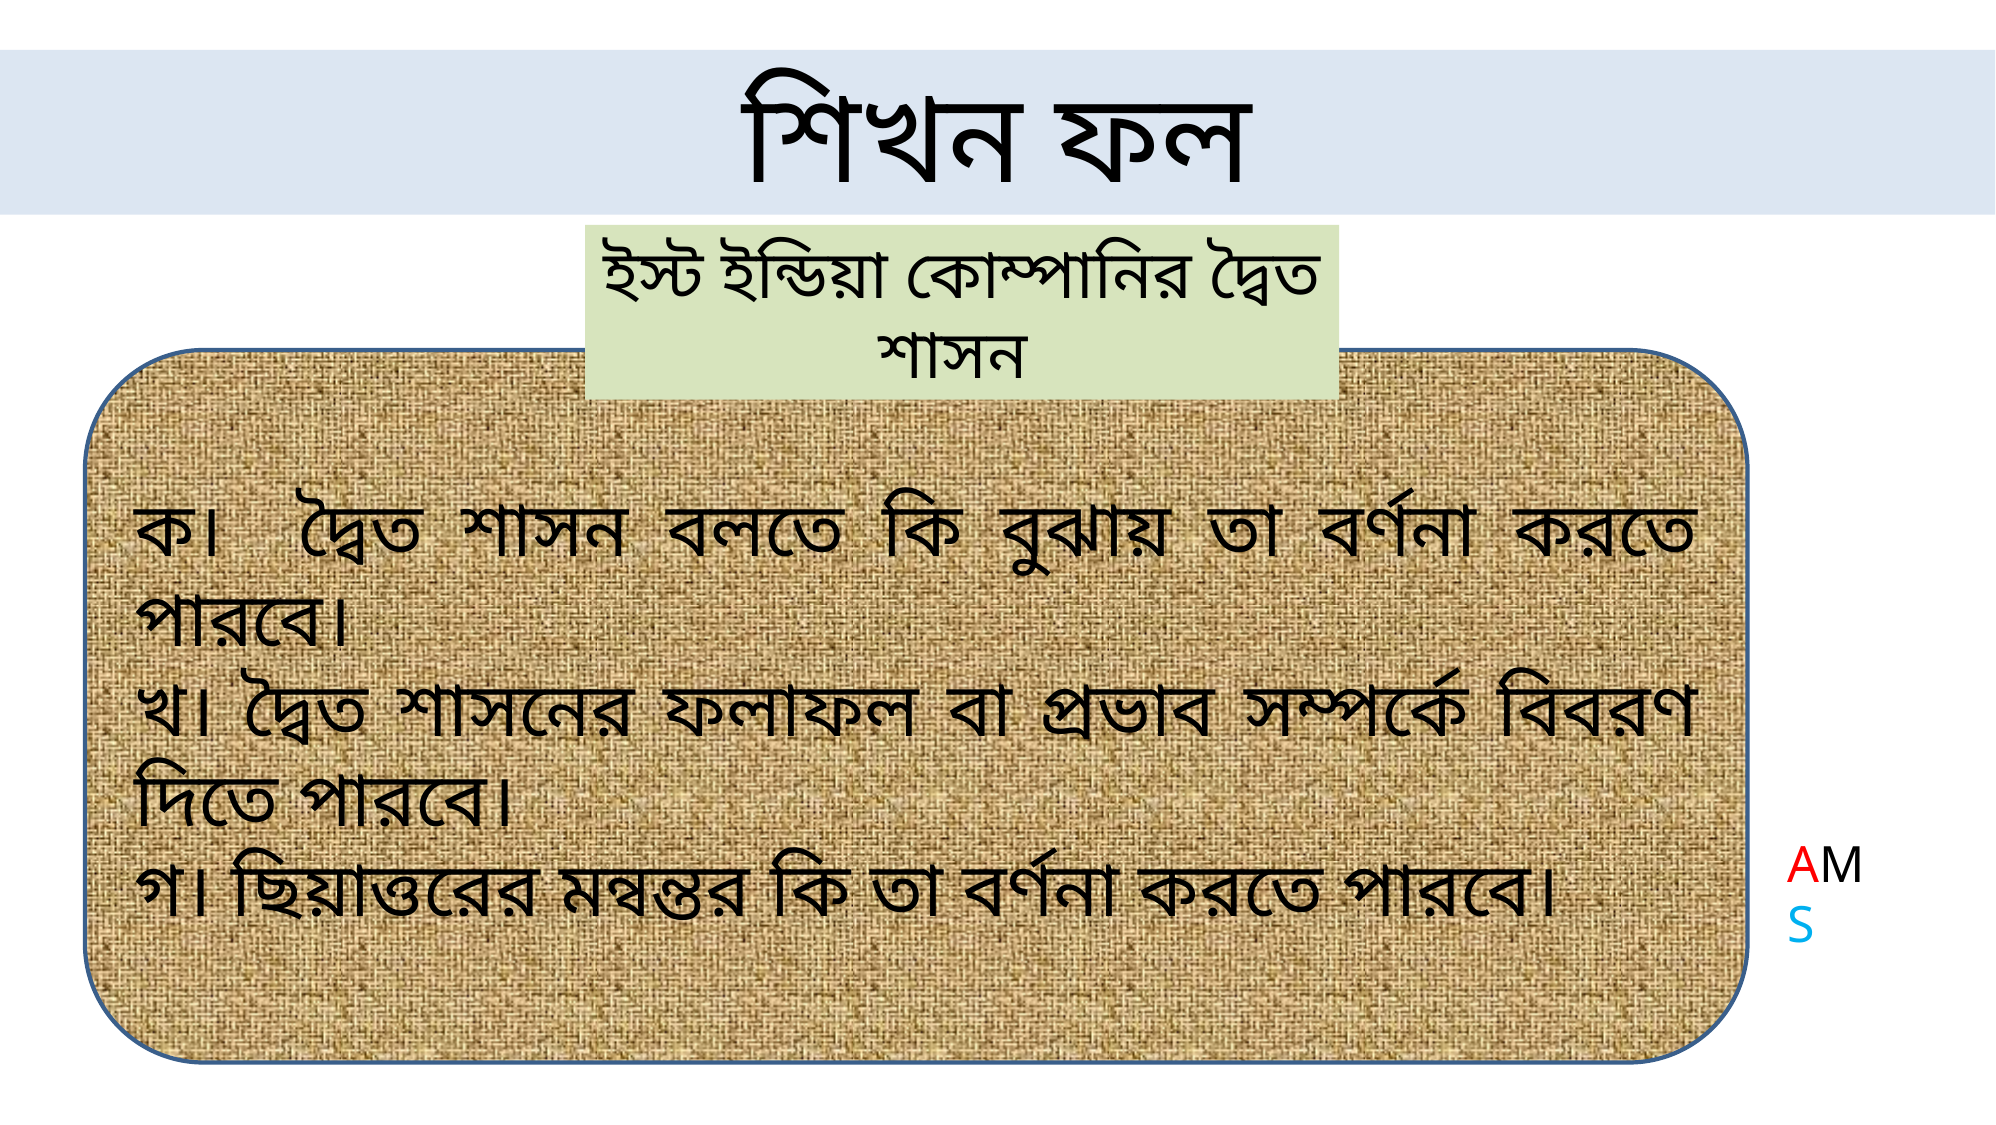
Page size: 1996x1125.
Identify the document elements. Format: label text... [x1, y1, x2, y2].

text_box AMS [1772, 824, 1890, 960]
text_box ক। দ্বৈত শাসন বলতে কি বুঝায় তা বর্ণনা করতে পারবে। খ। দ্বৈত শাসনের ফলাফল বা প্রভাব সম্পর্কে বিবরণ দিতে পারবে। গ। ছিয়াত্তরের মন্বন্তর কি তা বর্ণনা করতে পারবে। [82, 347, 1750, 1065]
text_box শিখন ফল [0, 49, 1996, 215]
text_box ইস্ট ইন্ডিয়া কোম্পানির দ্বৈত শাসন [585, 224, 1340, 400]
